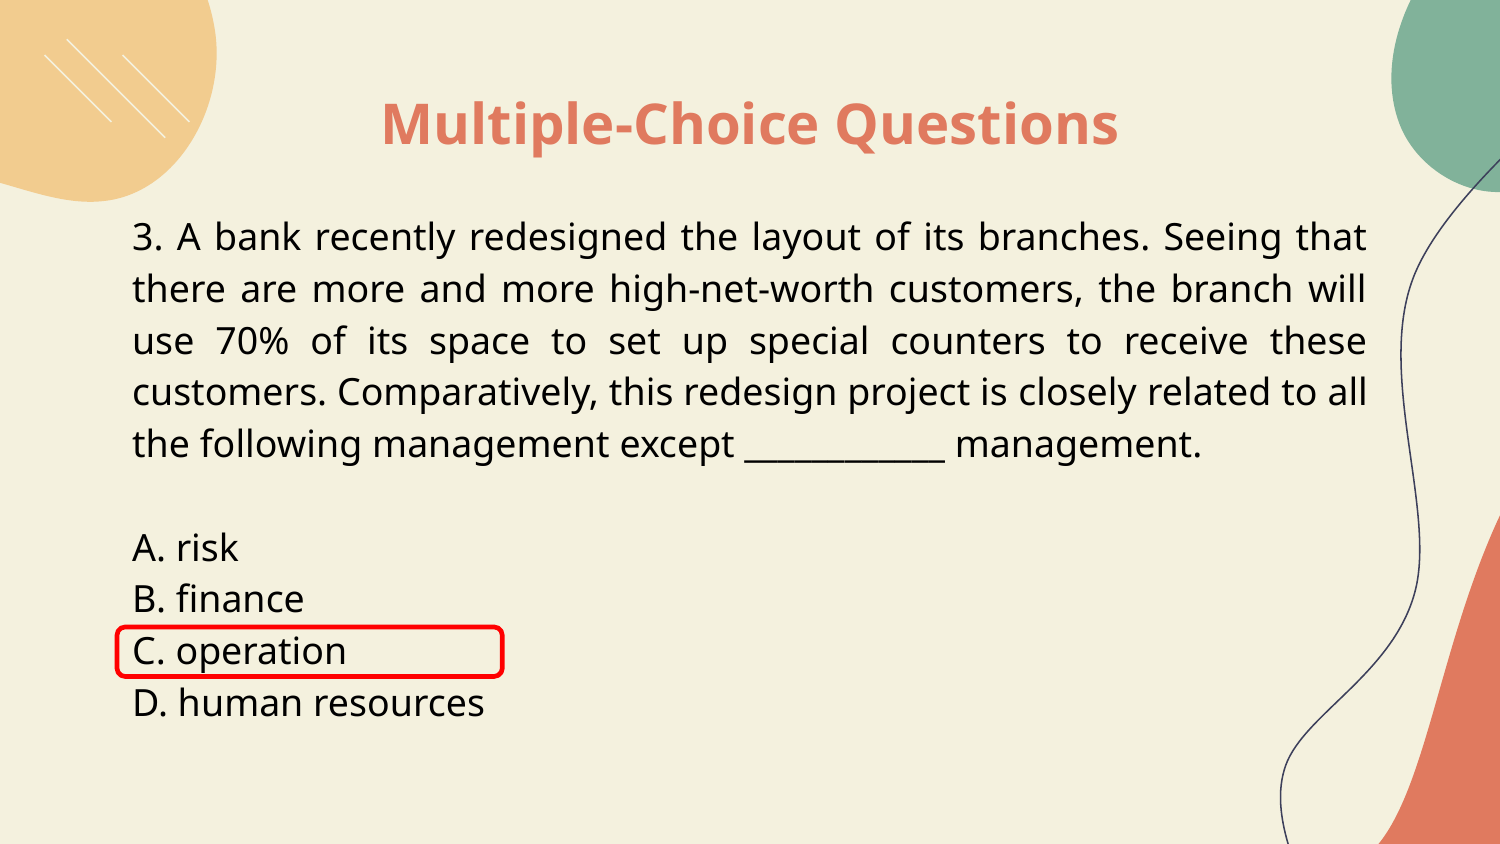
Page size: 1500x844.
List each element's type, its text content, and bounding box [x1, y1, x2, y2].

subtitle 3. A bank recently redesigned the layout of its branches. Seeing that there are more and more high-net-worth customers, the branch will use 70% of its space to set up special counters to receive these customers. Comparatively, this redesign project is closely related to all the following management except ____________ management. A. risk B. finance C. operation D. human resources [116, 191, 1383, 771]
text_box [116, 626, 503, 677]
title Multiple-Choice Questions [116, 72, 1383, 167]
